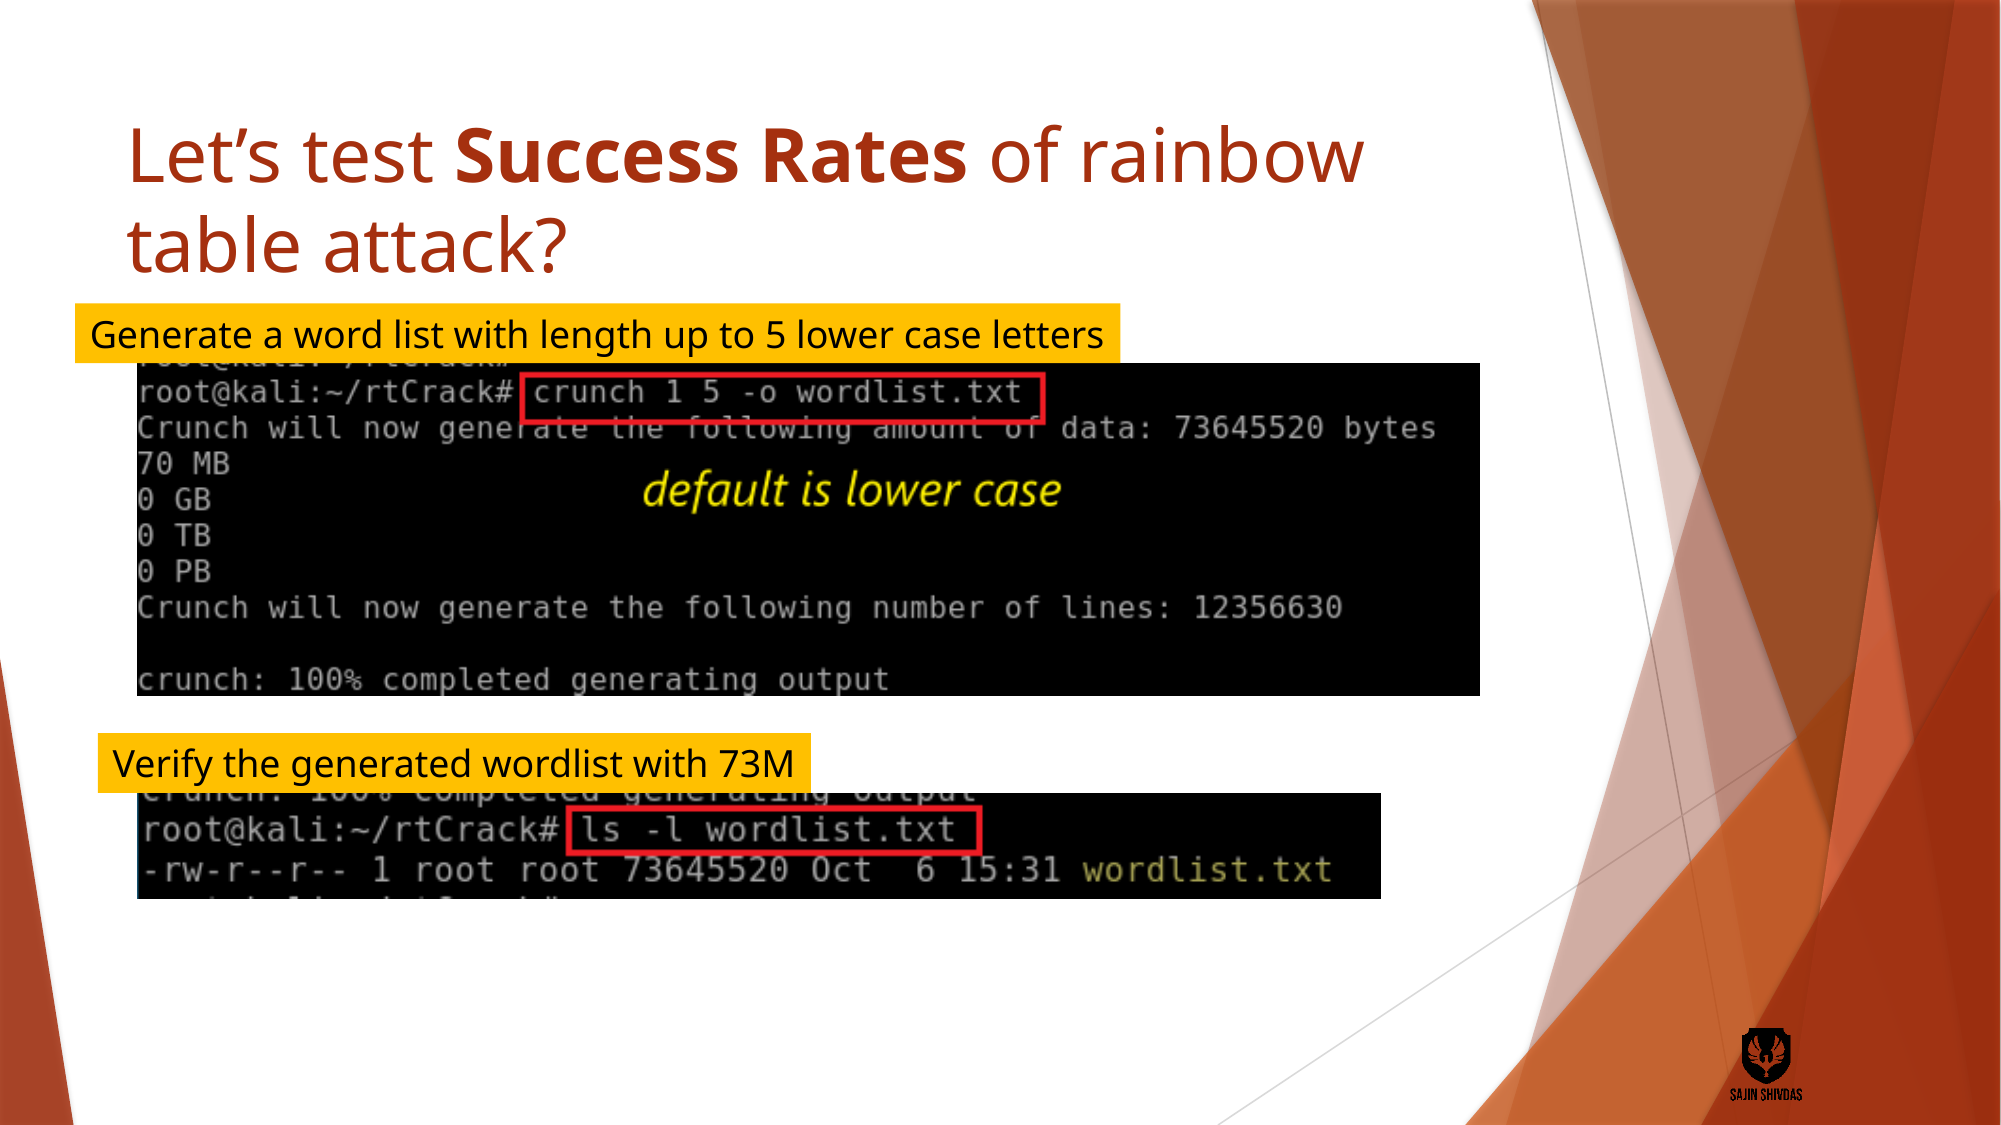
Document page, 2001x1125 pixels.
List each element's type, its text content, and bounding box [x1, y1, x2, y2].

picture [1722, 1020, 1812, 1110]
title Let’s test Success Rates of rainbow table attack? [111, 99, 1522, 317]
text_box Verify the generated wordlist with 73M [97, 733, 811, 793]
text_box Generate a word list with length up to 5 lower case letters [75, 303, 1121, 364]
picture [136, 363, 1480, 697]
picture [136, 793, 1381, 899]
